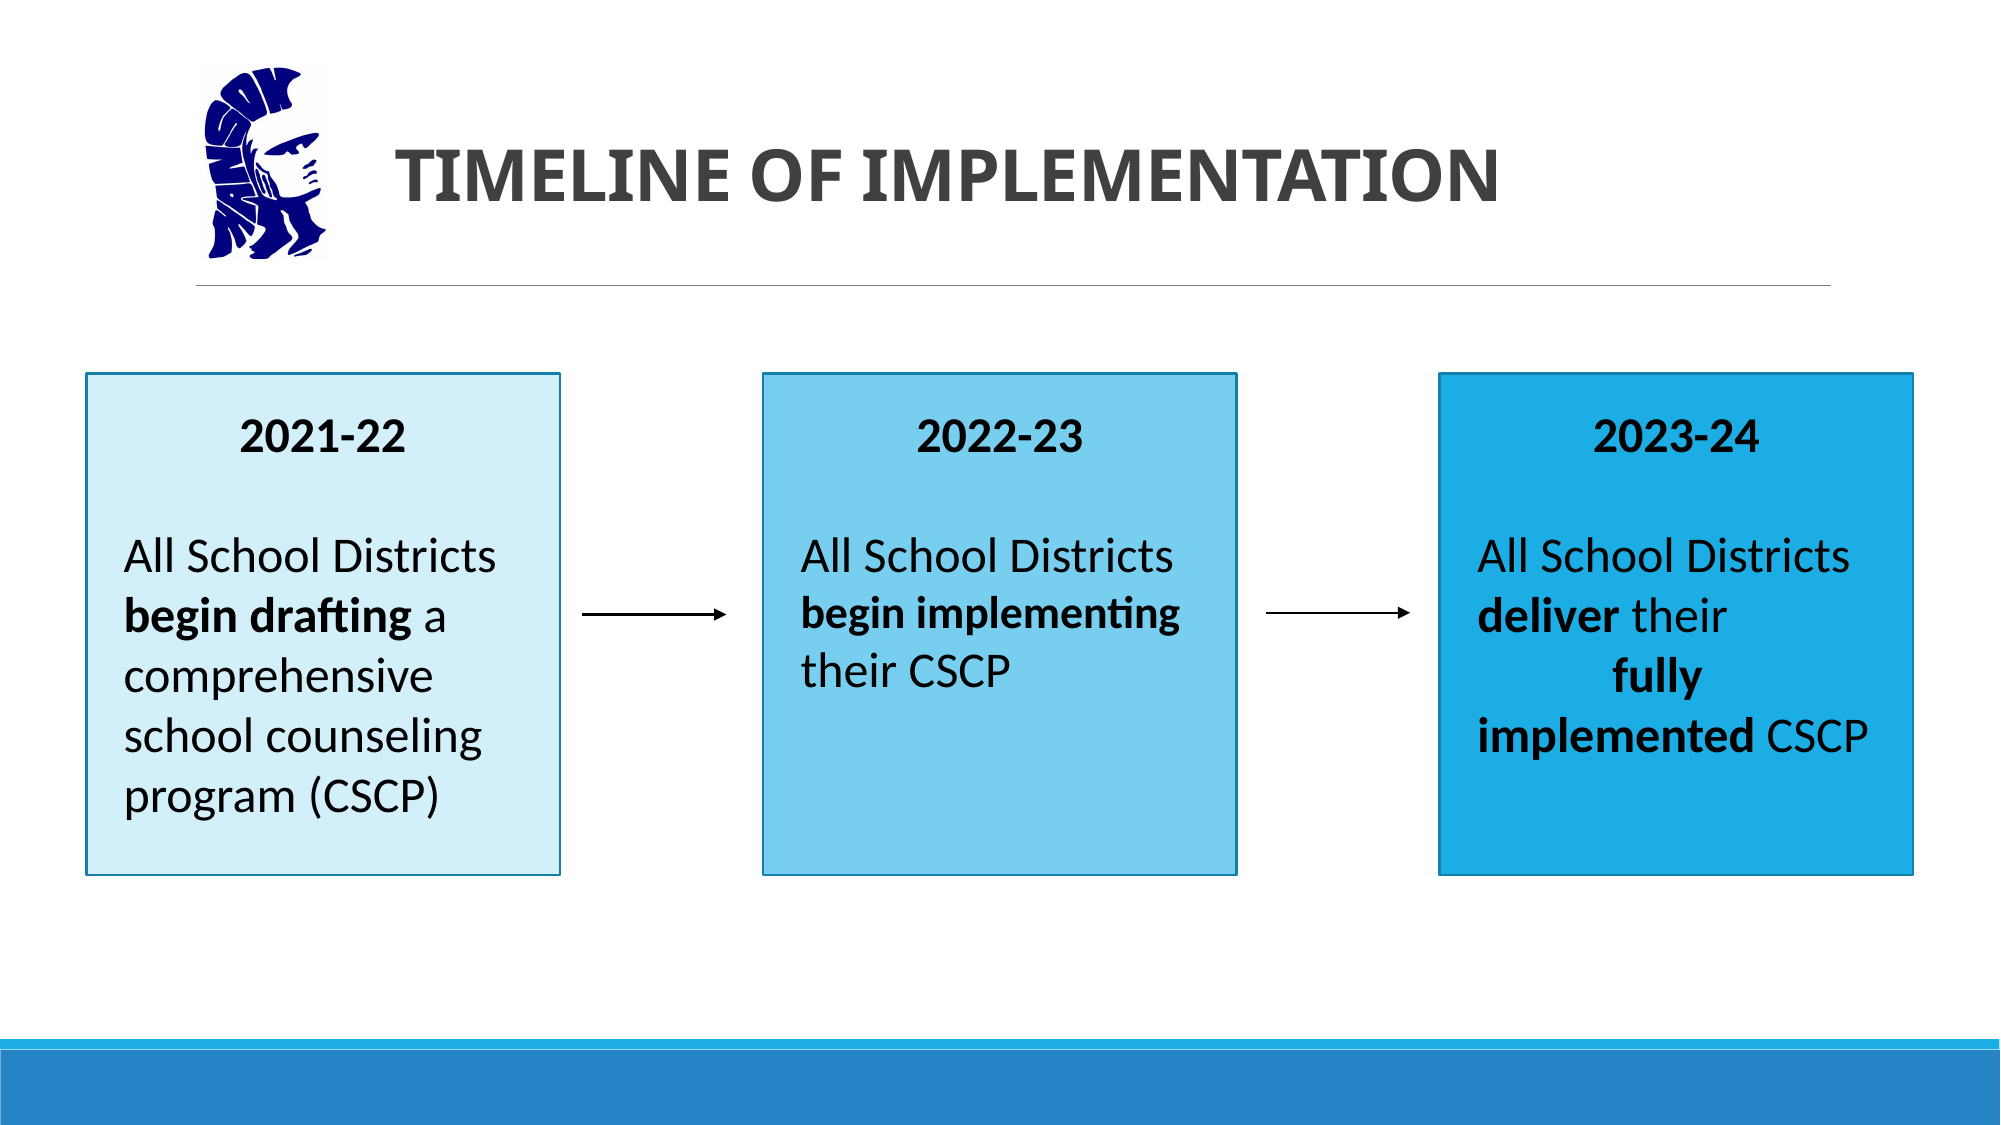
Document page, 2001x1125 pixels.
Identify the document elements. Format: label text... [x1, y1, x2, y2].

text_box [762, 372, 1238, 876]
text_box 2022-23 All School Districts begin implementing their CSCP [785, 394, 1214, 705]
picture [198, 63, 332, 261]
text_box [85, 372, 561, 876]
text_box 2023-24 All School Districts deliver their fully implemented CSCP [1462, 394, 1891, 770]
text_box [1438, 372, 1914, 876]
text_box 2021-22 All School Districts begin drafting a comprehensive school counseling program (CSCP) [108, 394, 537, 830]
title TIMELINE OF IMPLEMENTATION [379, 100, 1639, 224]
